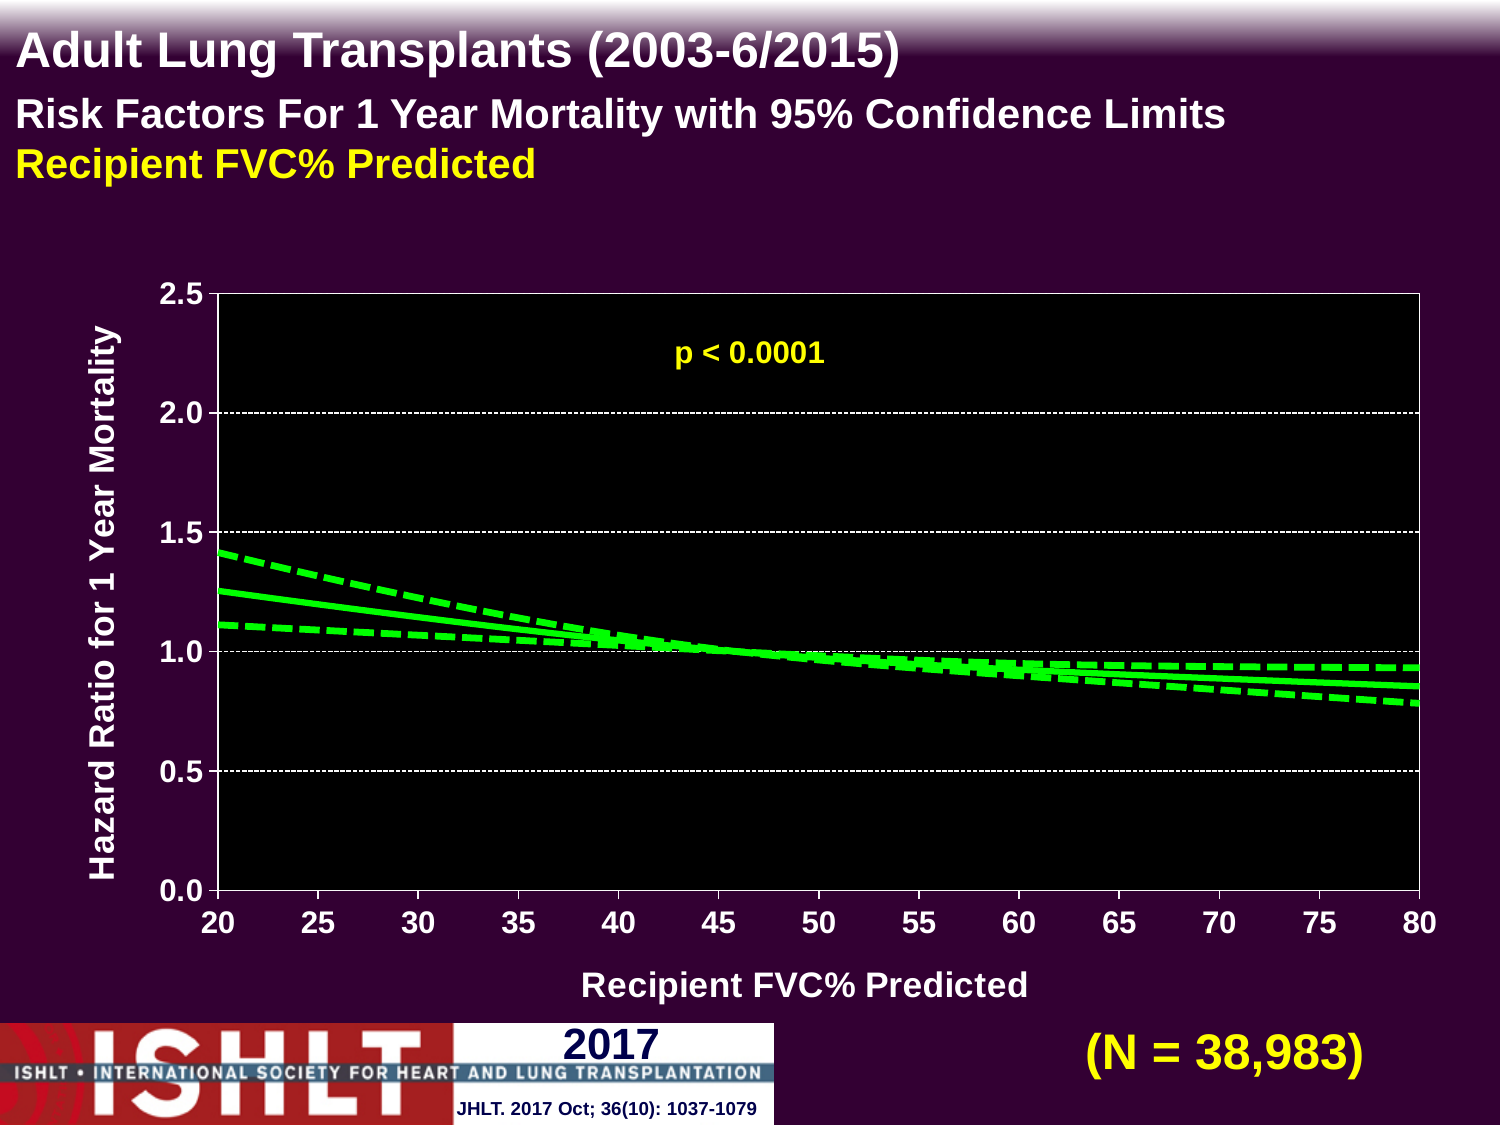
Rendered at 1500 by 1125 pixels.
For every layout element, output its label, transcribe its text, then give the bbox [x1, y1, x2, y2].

text_box (N = 38,983) [1062, 1051, 1388, 1088]
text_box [0, 1007, 774, 1125]
title Adult Lung Transplants (2003-6/2015) [0, 55, 1500, 219]
chart [43, 267, 1457, 1043]
